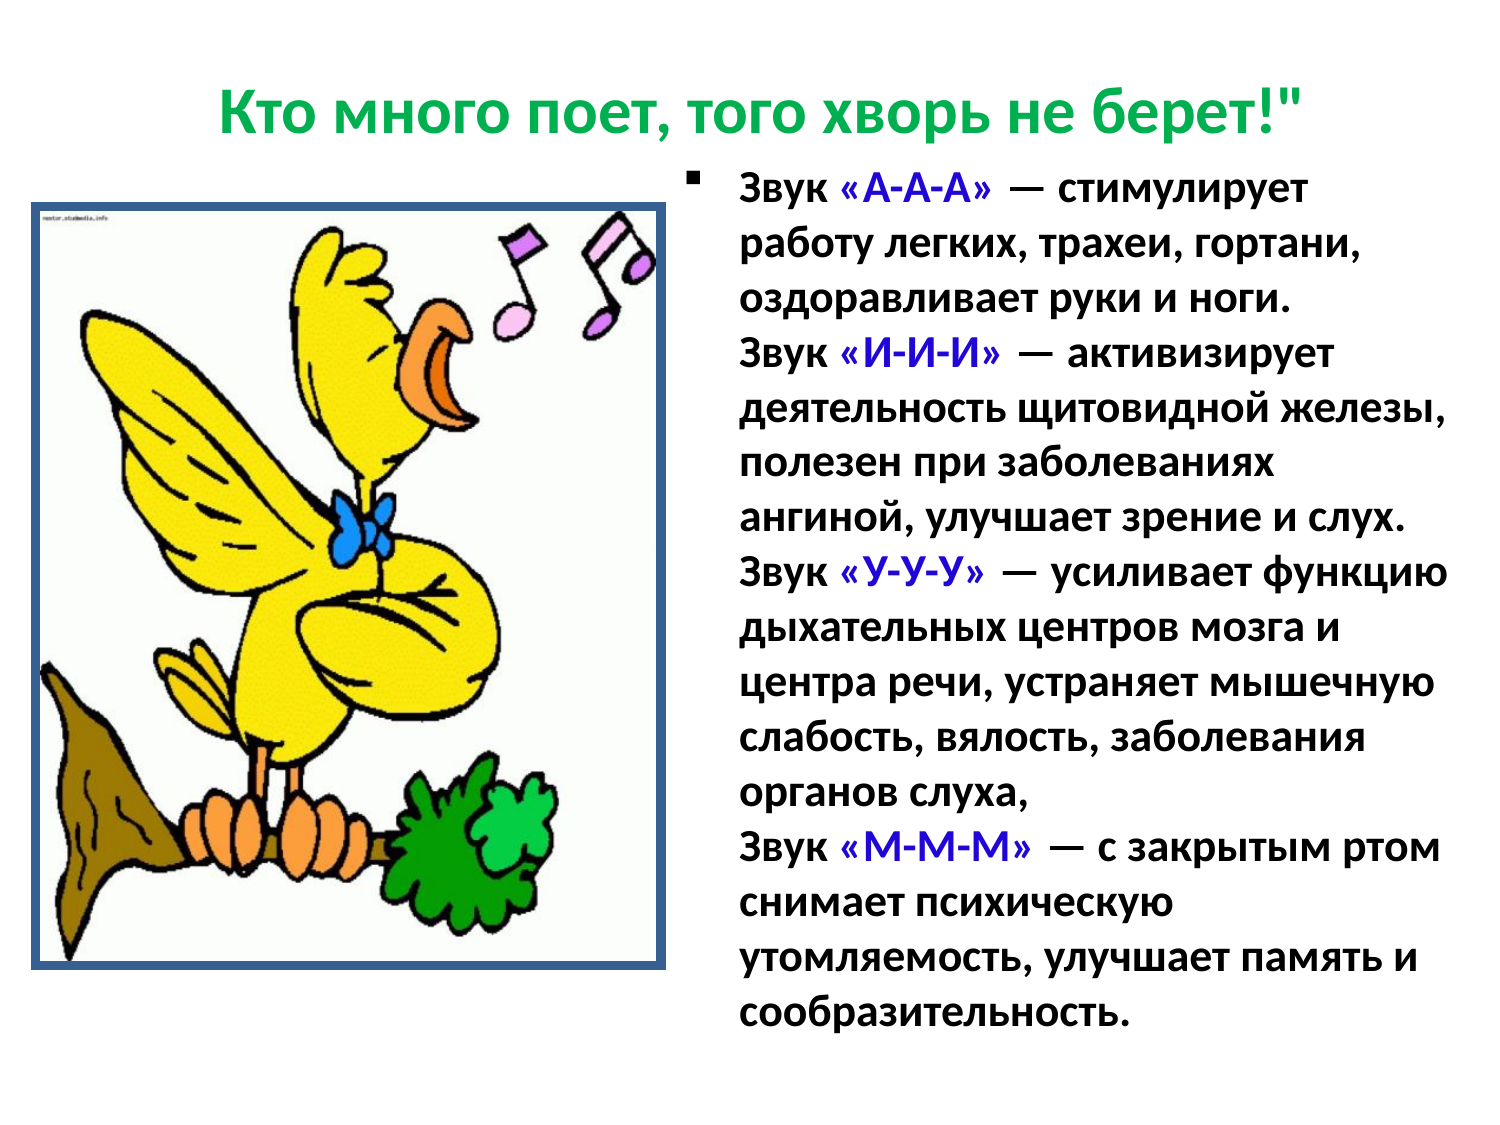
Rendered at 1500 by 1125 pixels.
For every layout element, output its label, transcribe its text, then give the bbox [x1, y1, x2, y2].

title Кто много поет, того хворь не берет!" [88, 54, 1439, 159]
list Звук «А-А-А» — стимулирует работу легких, трахеи, гортани, оздоравливает руки и ноги. Звук «И-И-И» — активизирует деятельность щитовидной железы, полезен при заболеваниях ангиной, улучшает зрение и слух. Звук «У-У-У» — усиливает функцию дыхательных центров мозга и центра речи, устраняет мышечную слабость, вялость, заболевания органов слуха, Звук «М-М-М» — с закрытым ртом снимает психическую утомляемость, улучшает память и сообразительность. [667, 149, 1465, 1079]
picture [39, 210, 657, 962]
